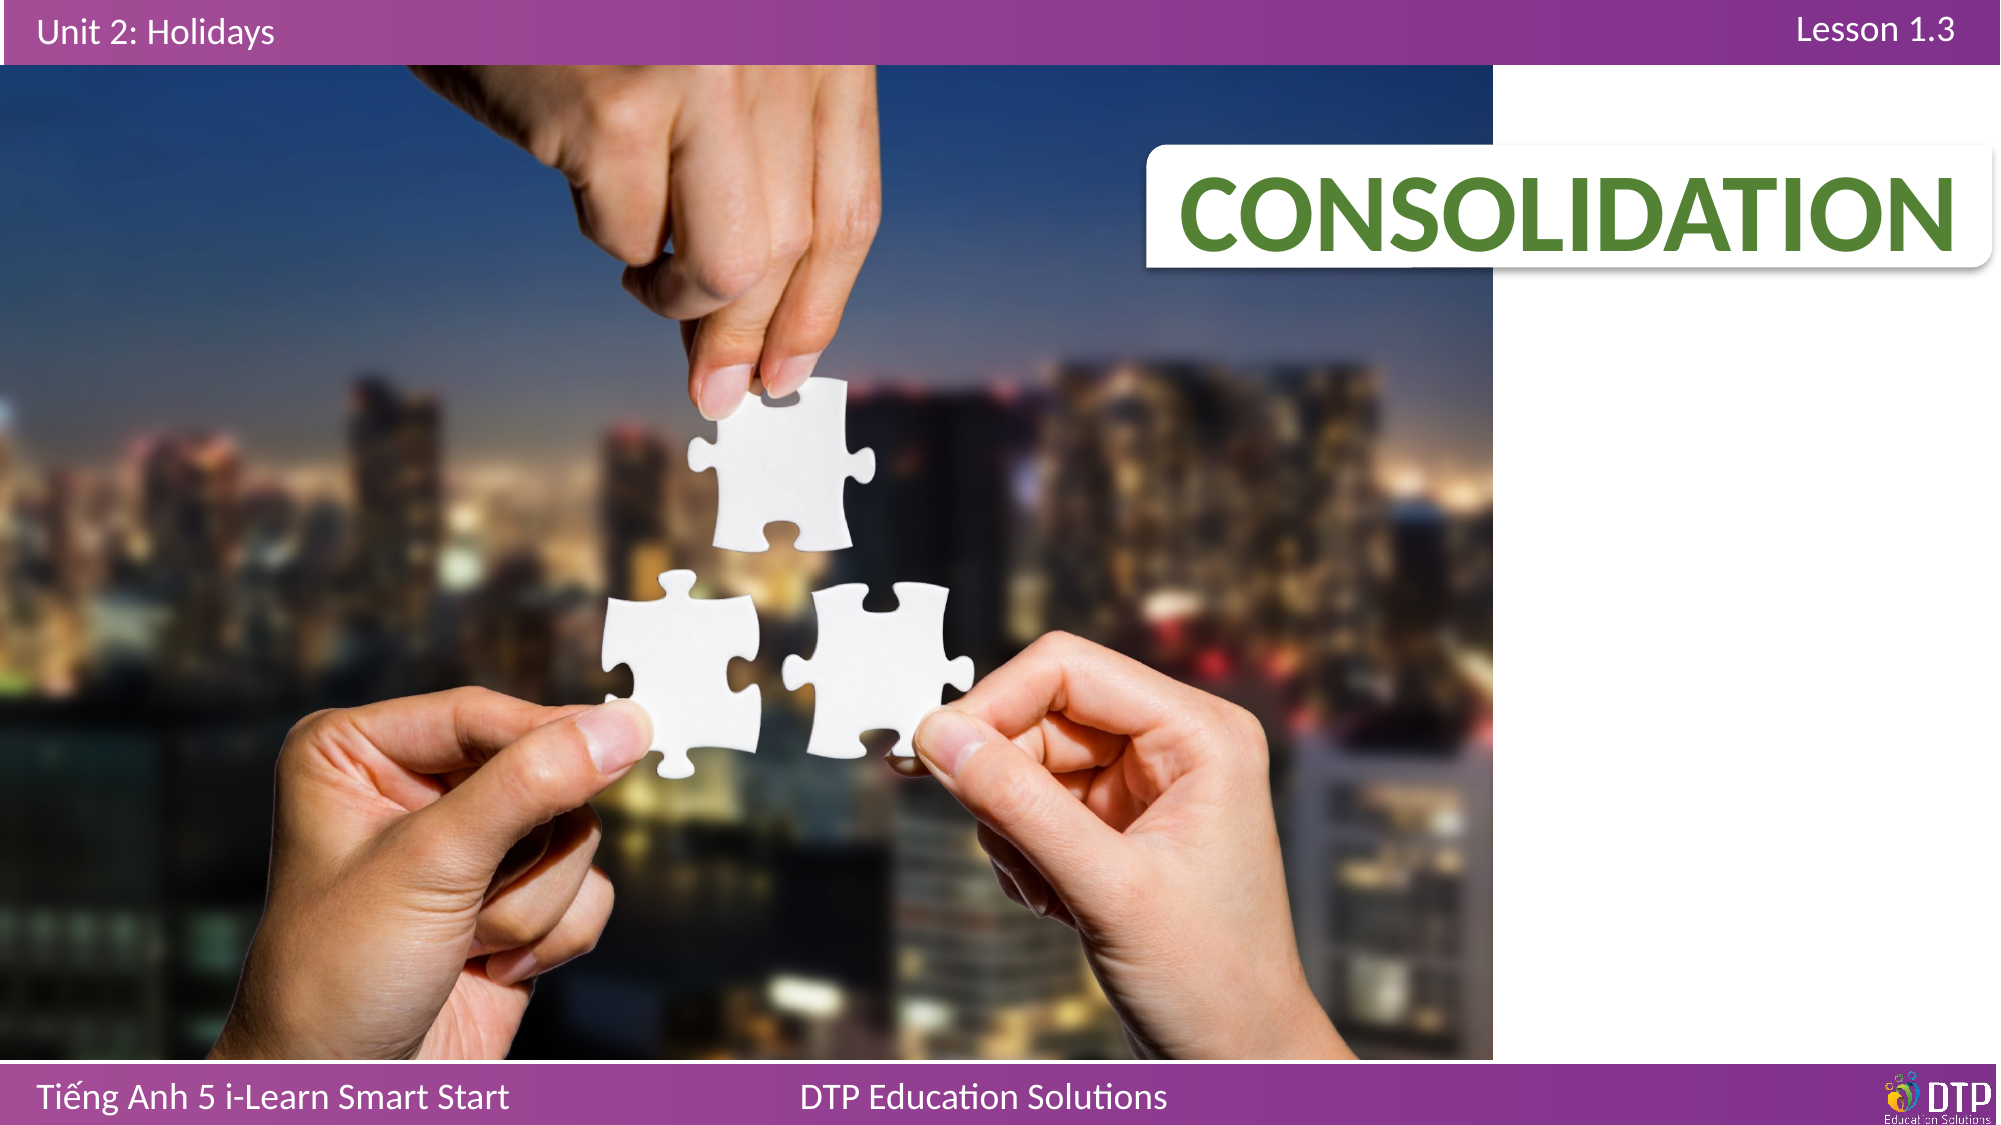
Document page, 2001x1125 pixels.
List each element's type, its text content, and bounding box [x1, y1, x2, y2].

picture [0, 0, 2000, 1060]
picture [0, 1064, 1996, 1125]
text_box CONSOLIDATION [1493, 144, 1993, 268]
